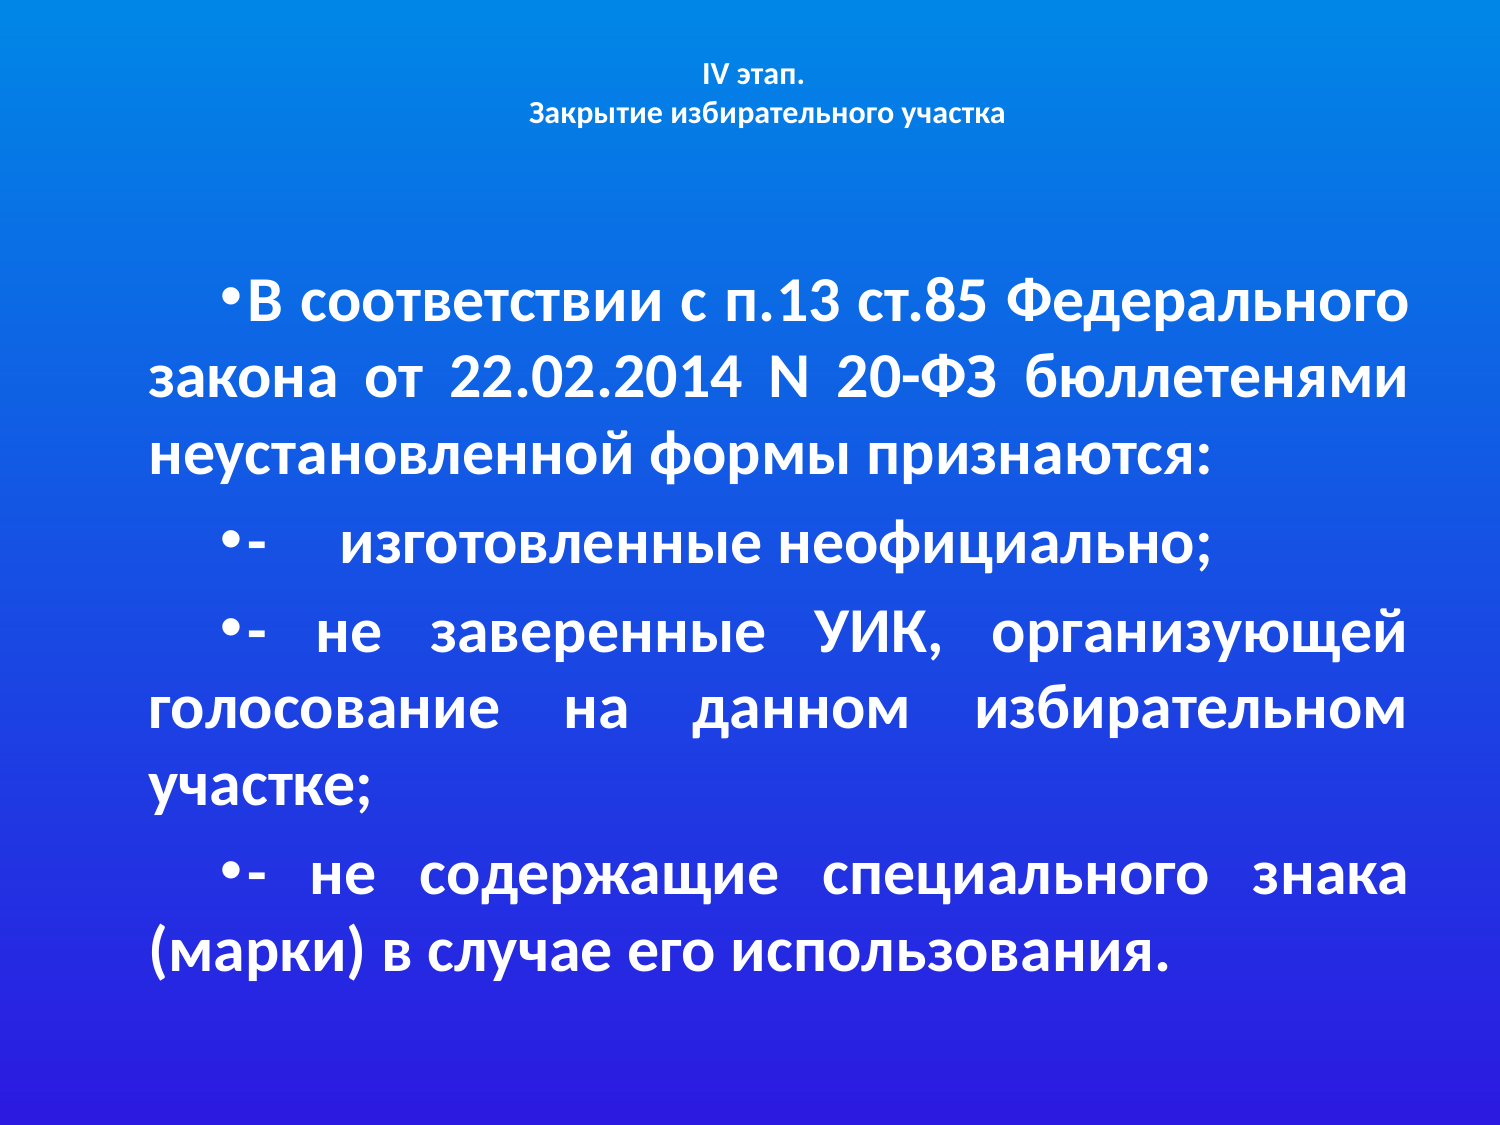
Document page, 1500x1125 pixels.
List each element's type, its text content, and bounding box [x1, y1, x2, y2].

title IV этап. Закрытие избирательного участка [75, 45, 1425, 138]
list В соответствии с п.13 ст.85 Федерального закона от 22.02.2014 N 20-ФЗ бюллетенями неустановленной формы признаются: - изготовленные неофициально; - не заверенные УИК, организующей голосование на данном избирательном участке; - не содержащие специального знака (марки) в случае его использования. [75, 160, 1425, 1005]
